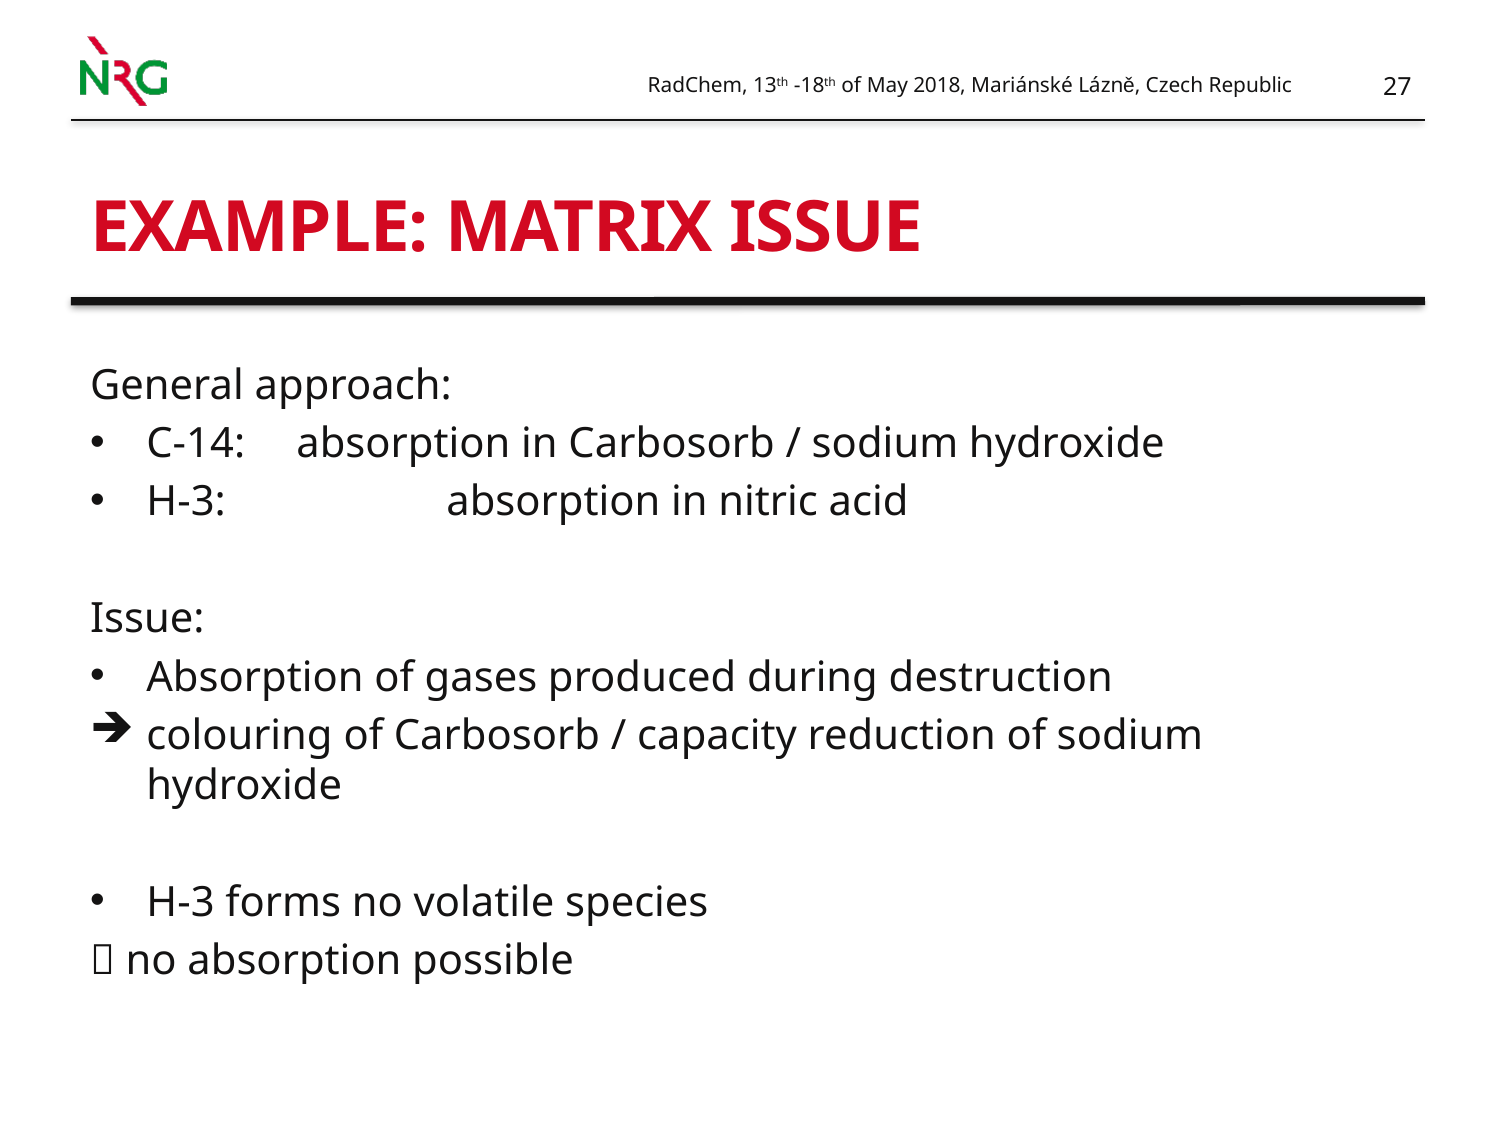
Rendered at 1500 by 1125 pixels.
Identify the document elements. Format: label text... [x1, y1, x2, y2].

list RadChem, 13th -18th of May 2018, Mariánské Lázně, Czech Republic [575, 64, 1313, 100]
picture [72, 20, 175, 119]
list General approach: C-14: absorption in Carbosorb / sodium hydroxide H-3: absorption in nitric acid Issue: Absorption of gases produced during destruction colouring of Carbosorb / capacity reduction of sodium hydroxide H-3 forms no volatile species  no absorption possible [75, 350, 1425, 1068]
title Example: Matrix issue [75, 161, 1425, 285]
